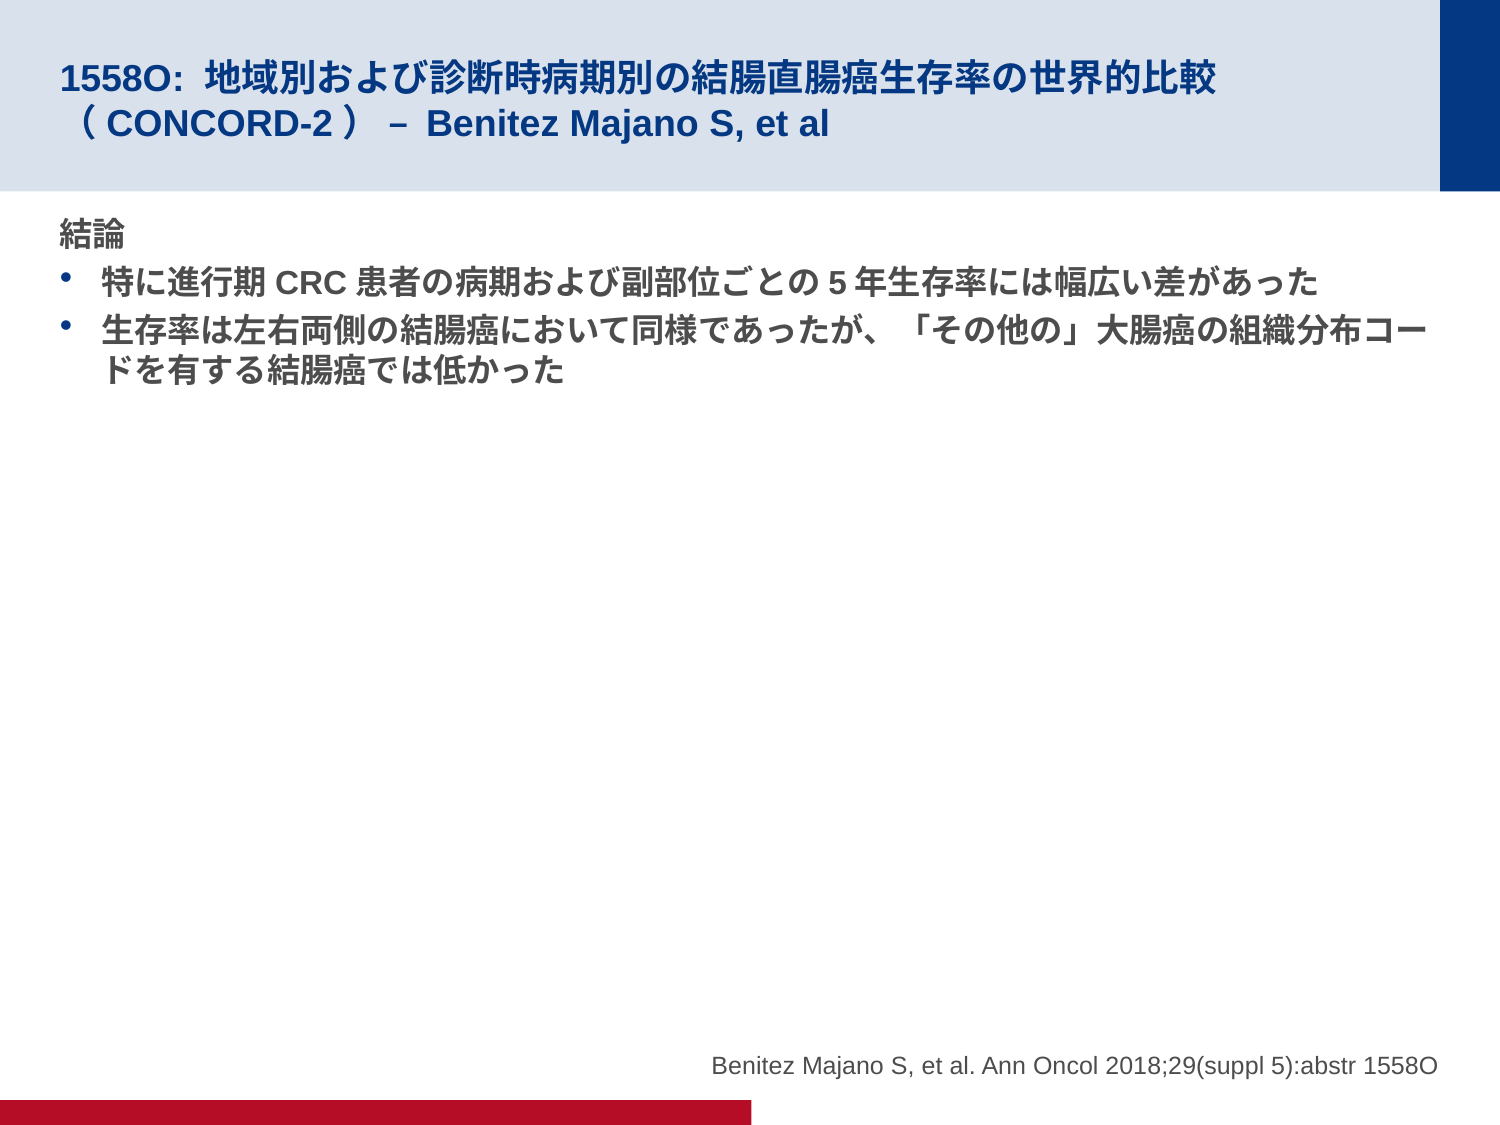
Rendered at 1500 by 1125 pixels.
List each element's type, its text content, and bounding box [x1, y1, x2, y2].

list 結論 特に進行期CRC患者の病期および副部位ごとの5年生存率には幅広い差があった 生存率は左右両側の結腸癌において同様であったが、「その他の」大腸癌の組織分布コードを有する結腸癌では低かった [59, 205, 1441, 985]
list Benitez Majano S, et al. Ann Oncol 2018;29(suppl 5):abstr 1558O [705, 999, 1441, 1080]
title 1558O: 地域別および診断時病期別の結腸直腸癌生存率の世界的比較（CONCORD-2） – Benitez Majano S, et al [59, 29, 1400, 162]
